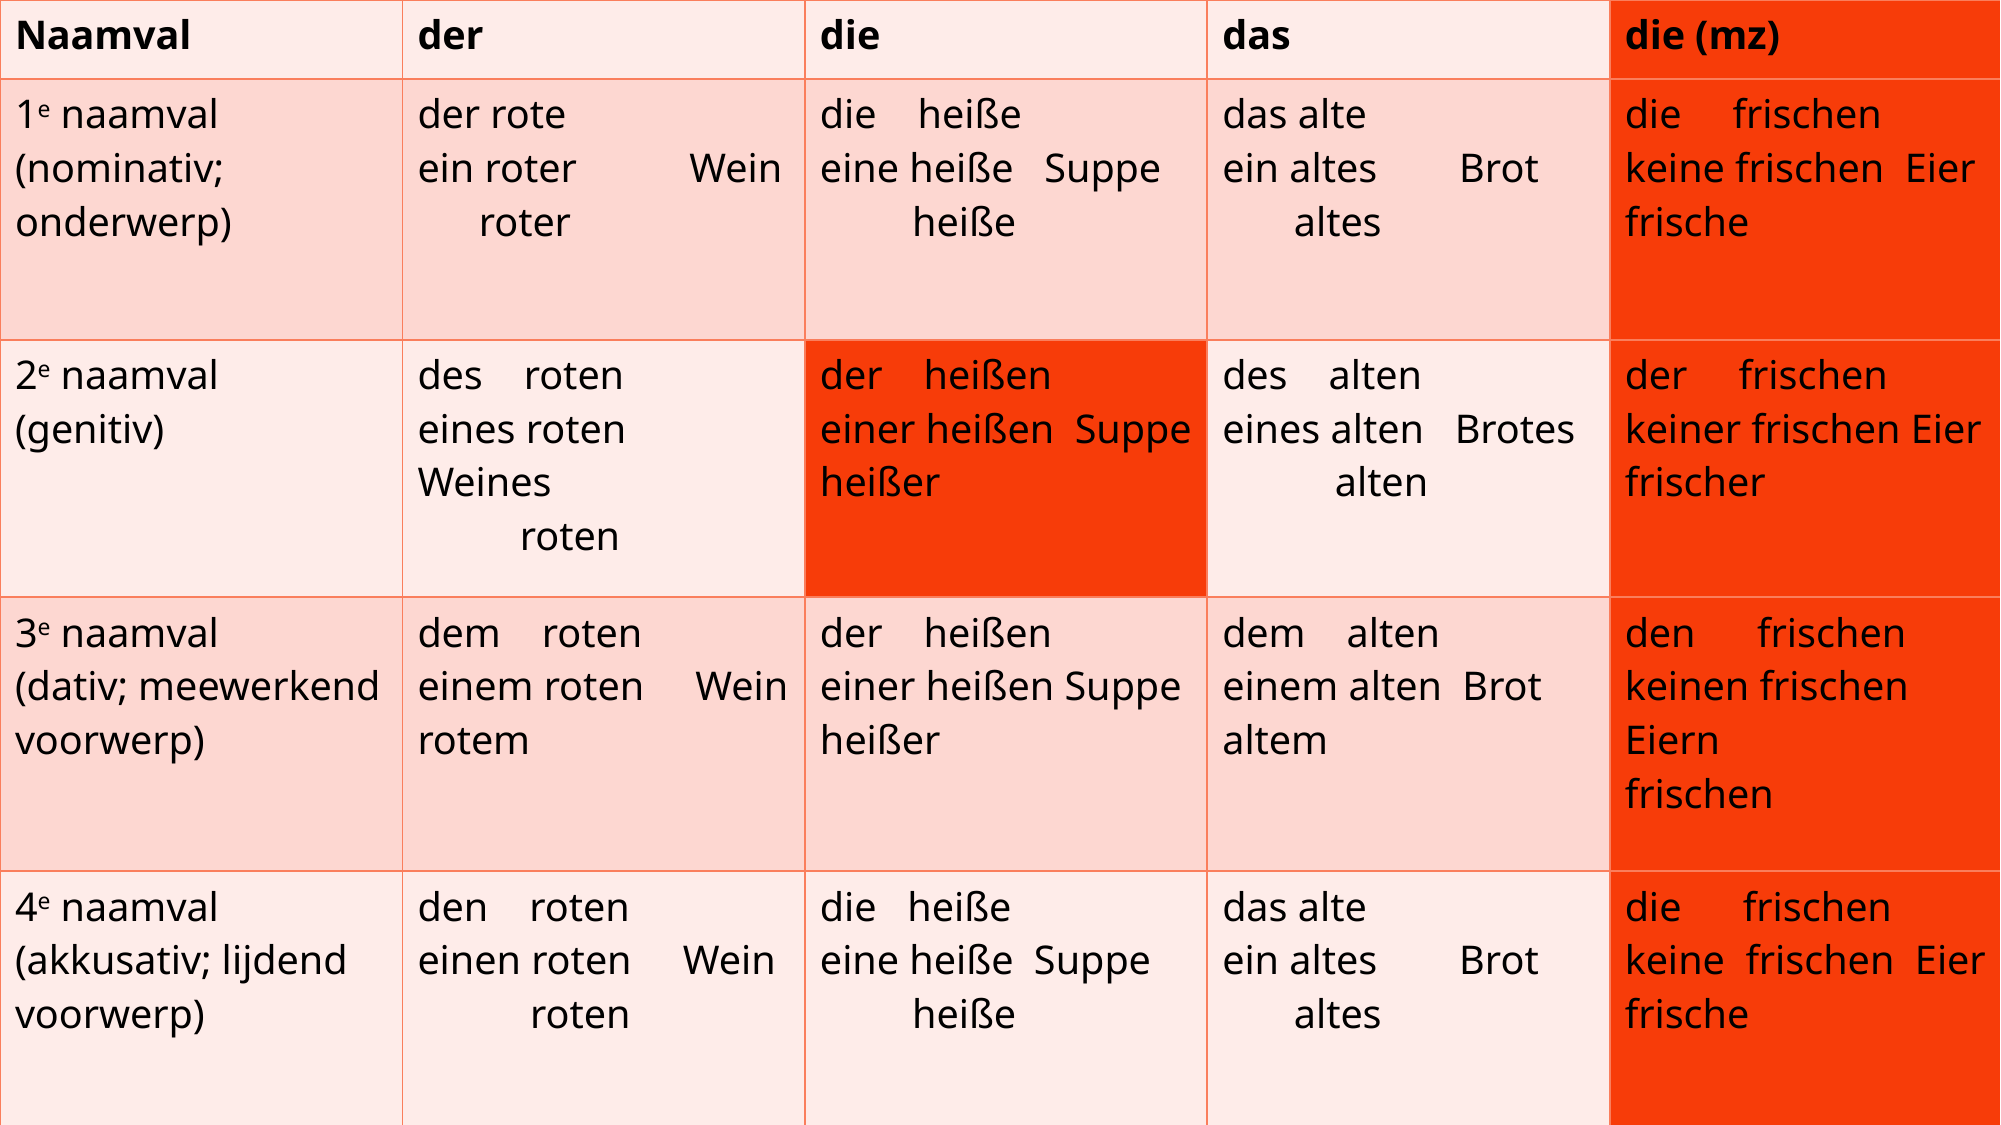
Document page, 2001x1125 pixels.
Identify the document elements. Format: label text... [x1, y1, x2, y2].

table_header das [1208, 1, 1609, 78]
table_cell der rote ein roter Wein roter [403, 80, 804, 339]
table_cell dem alten einem alten Brot altem [1208, 598, 1609, 870]
table_cell der heißen einer heißen Suppe heißer [806, 341, 1206, 596]
table_cell 2e naamval (genitiv) [1, 341, 402, 596]
table_header Naamval [1, 1, 402, 78]
table_header die [806, 1, 1206, 78]
table_header der [403, 1, 804, 78]
table_cell des alten eines alten Brotes alten [1208, 341, 1609, 596]
table_cell 4e naamval (akkusativ; lijdend voorwerp) [1, 872, 402, 1125]
table_cell das alte ein altes Brot altes [1208, 80, 1609, 339]
table_cell 3e naamval (dativ; meewerkend voorwerp) [1, 598, 402, 870]
table_cell des roten eines roten Weines roten [403, 341, 804, 596]
table_cell die heiße eine heiße Suppe heiße [806, 872, 1206, 1125]
table_cell das alte ein altes Brot altes [1208, 872, 1609, 1125]
table_cell der heißen einer heißen Suppe heißer [806, 598, 1206, 870]
table_cell der frischen keiner frischen Eier frischer [1611, 341, 2000, 596]
table_cell dem roten einem roten Wein rotem [403, 598, 804, 870]
table_cell den frischen keinen frischen Eiern frischen [1611, 598, 2000, 870]
table_header die (mz) [1611, 1, 2000, 78]
table_cell die frischen keine frischen Eier frische [1611, 872, 2000, 1125]
table_cell die frischen keine frischen Eier frische [1611, 80, 2000, 339]
table_cell 1e naamval (nominativ; onderwerp) [1, 80, 402, 339]
table_cell die heiße eine heiße Suppe heiße [806, 80, 1206, 339]
table_cell den roten einen roten Wein roten [403, 872, 804, 1125]
